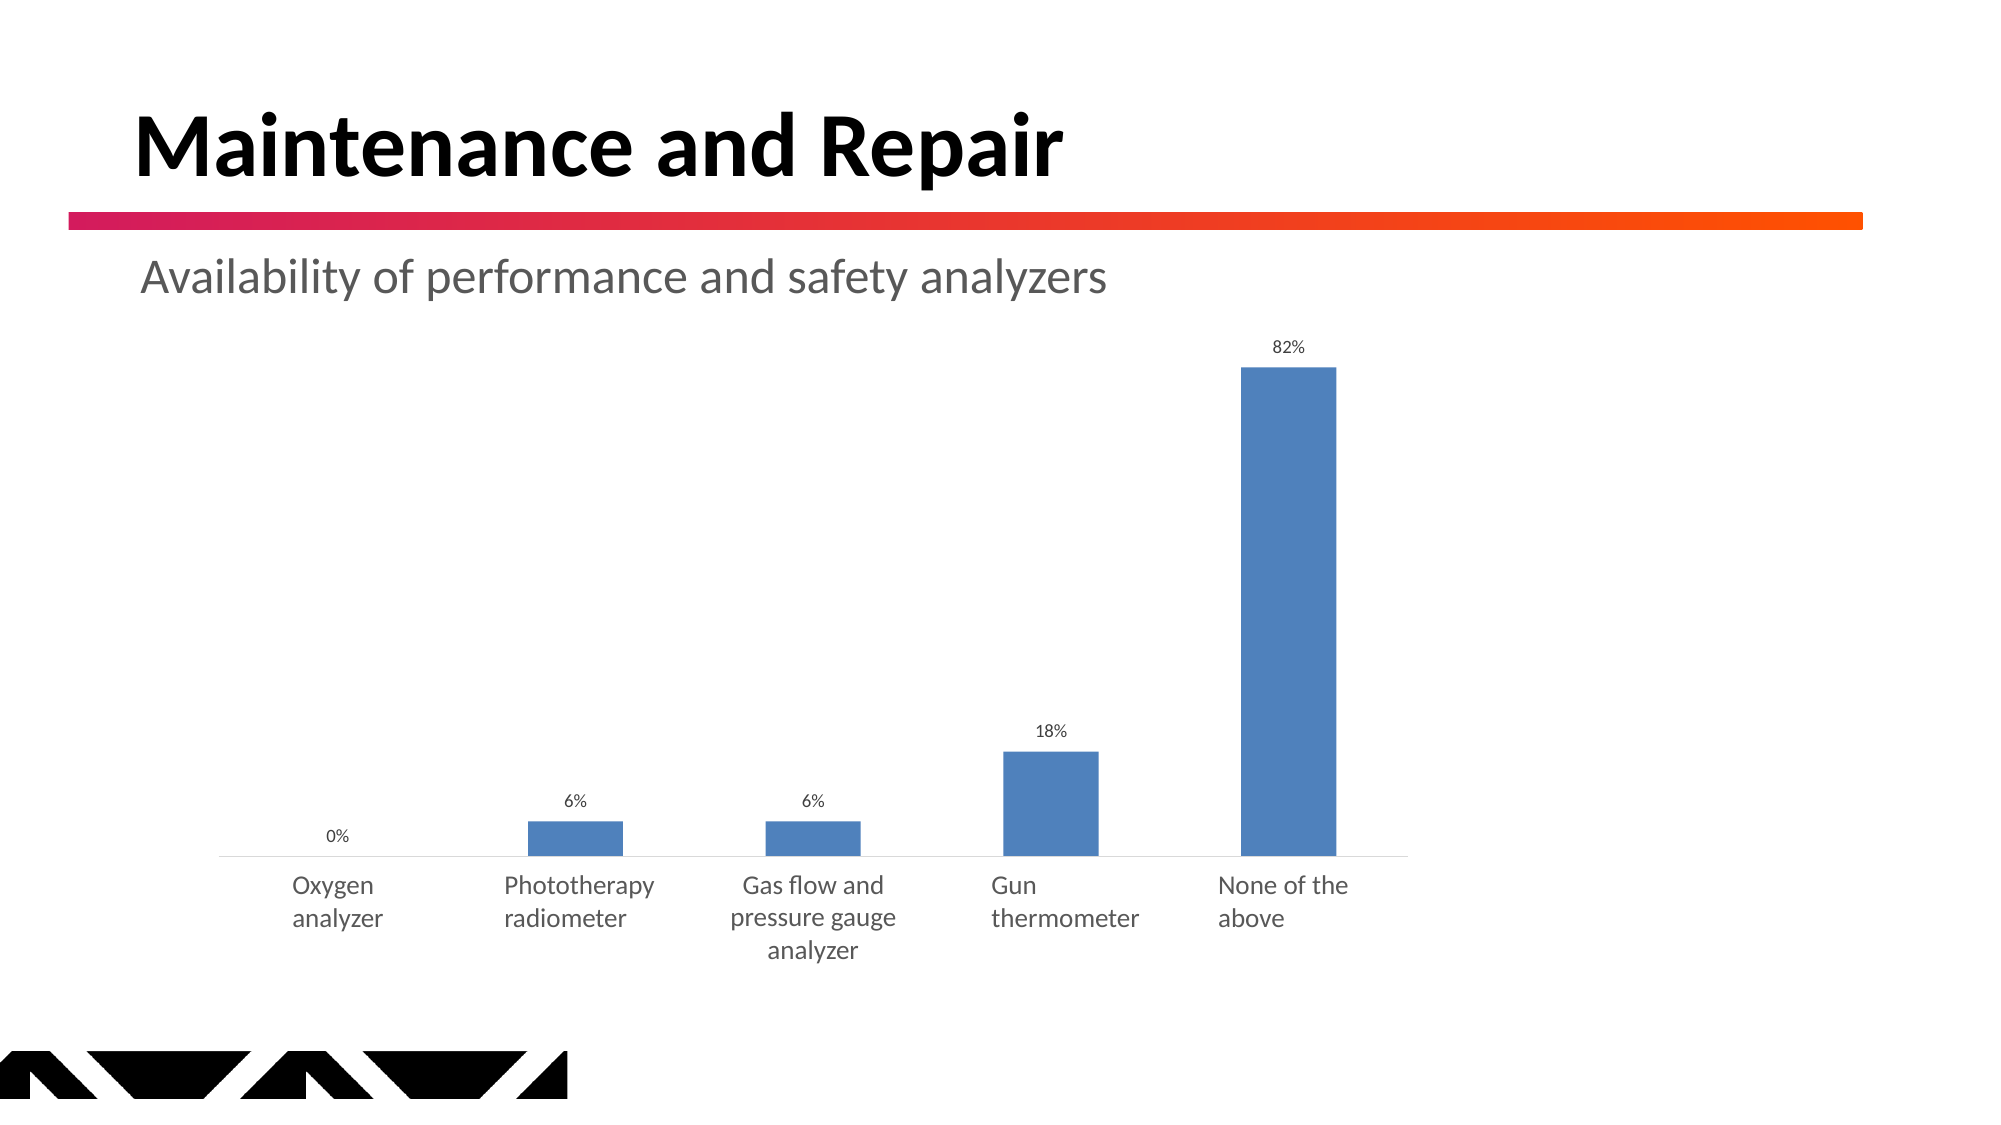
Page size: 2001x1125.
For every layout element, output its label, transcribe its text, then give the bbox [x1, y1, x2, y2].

text_box Availability of performance and safety analyzers [138, 241, 1123, 304]
title Maintenance and Repair [68, 10, 1863, 234]
text_box Gun thermometer [989, 865, 1152, 933]
text_box Oxygen analyzer [290, 865, 420, 933]
text_box Gas flow and pressure gauge analyzer [701, 865, 925, 966]
picture [0, 1051, 568, 1099]
text_box Phototherapy radiometer [502, 865, 701, 933]
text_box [218, 367, 1409, 857]
text_box 82% [1270, 332, 1308, 357]
text_box None of the above [1216, 865, 1362, 933]
